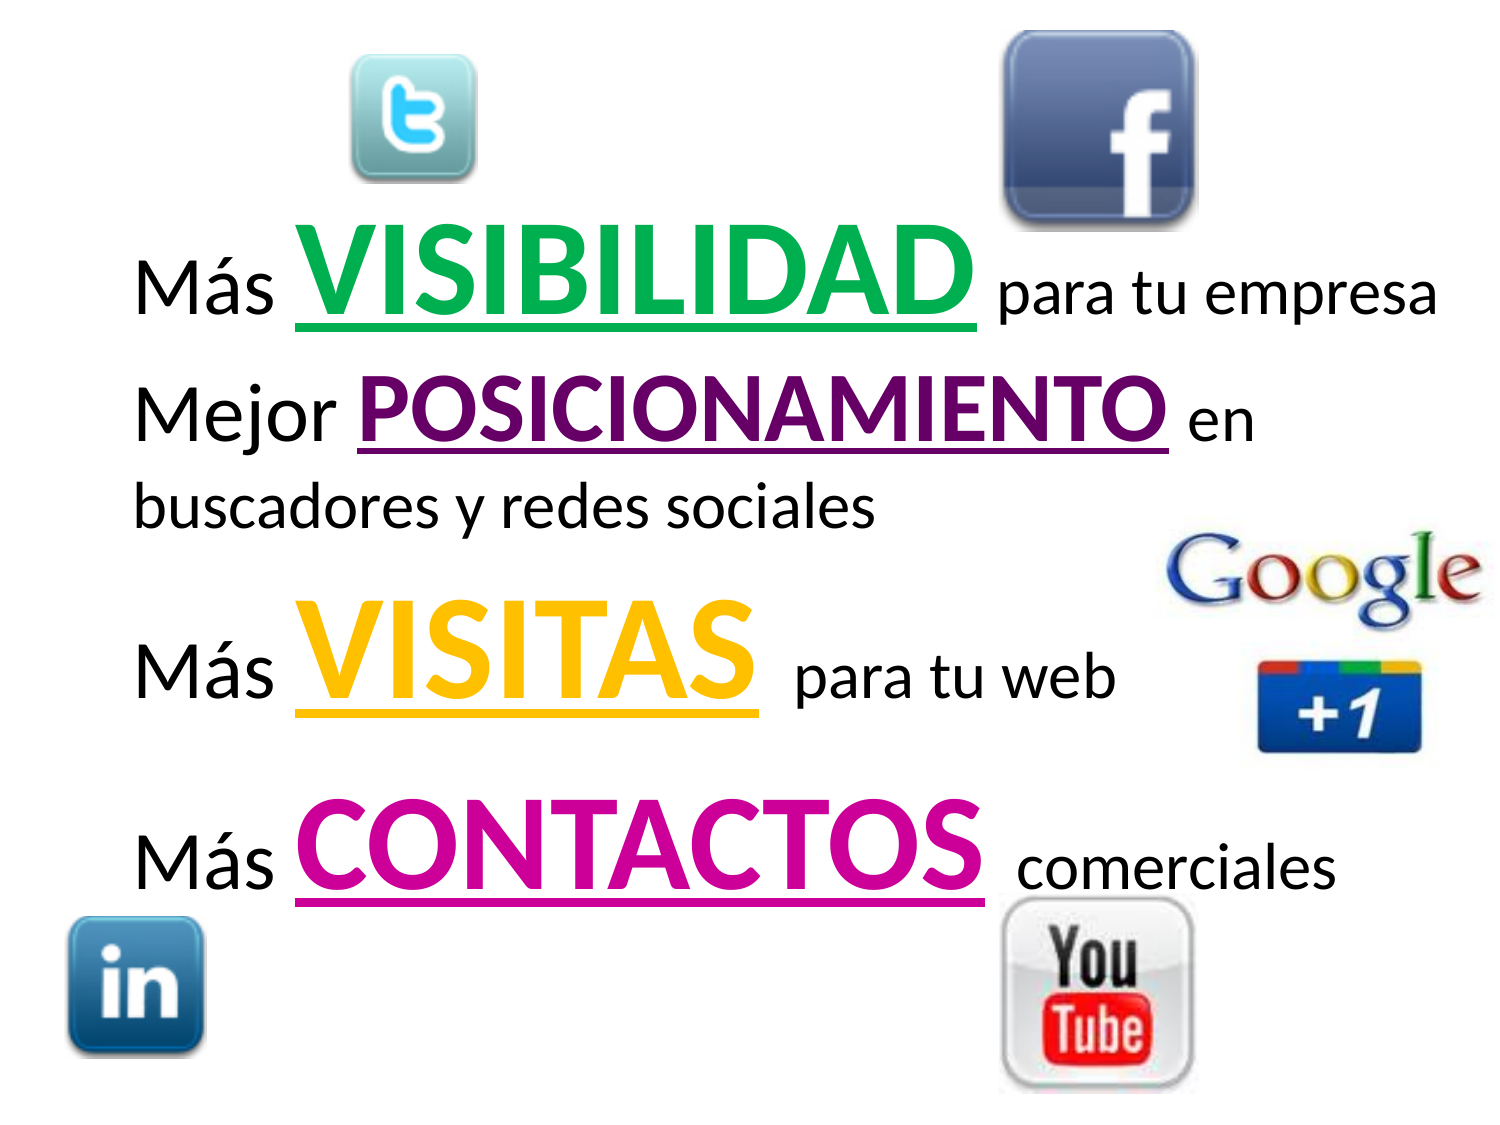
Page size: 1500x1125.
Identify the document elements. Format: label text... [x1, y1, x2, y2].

picture [997, 30, 1199, 232]
text_box Más VISIBILIDAD para tu empresa Mejor POSICIONAMIENTO en buscadores y redes sociales Más VISITAS para tu web Más CONTACTOS comerciales [117, 101, 1500, 1125]
picture [997, 892, 1199, 1095]
picture [348, 54, 478, 184]
picture [1127, 467, 1500, 820]
picture [64, 916, 207, 1059]
